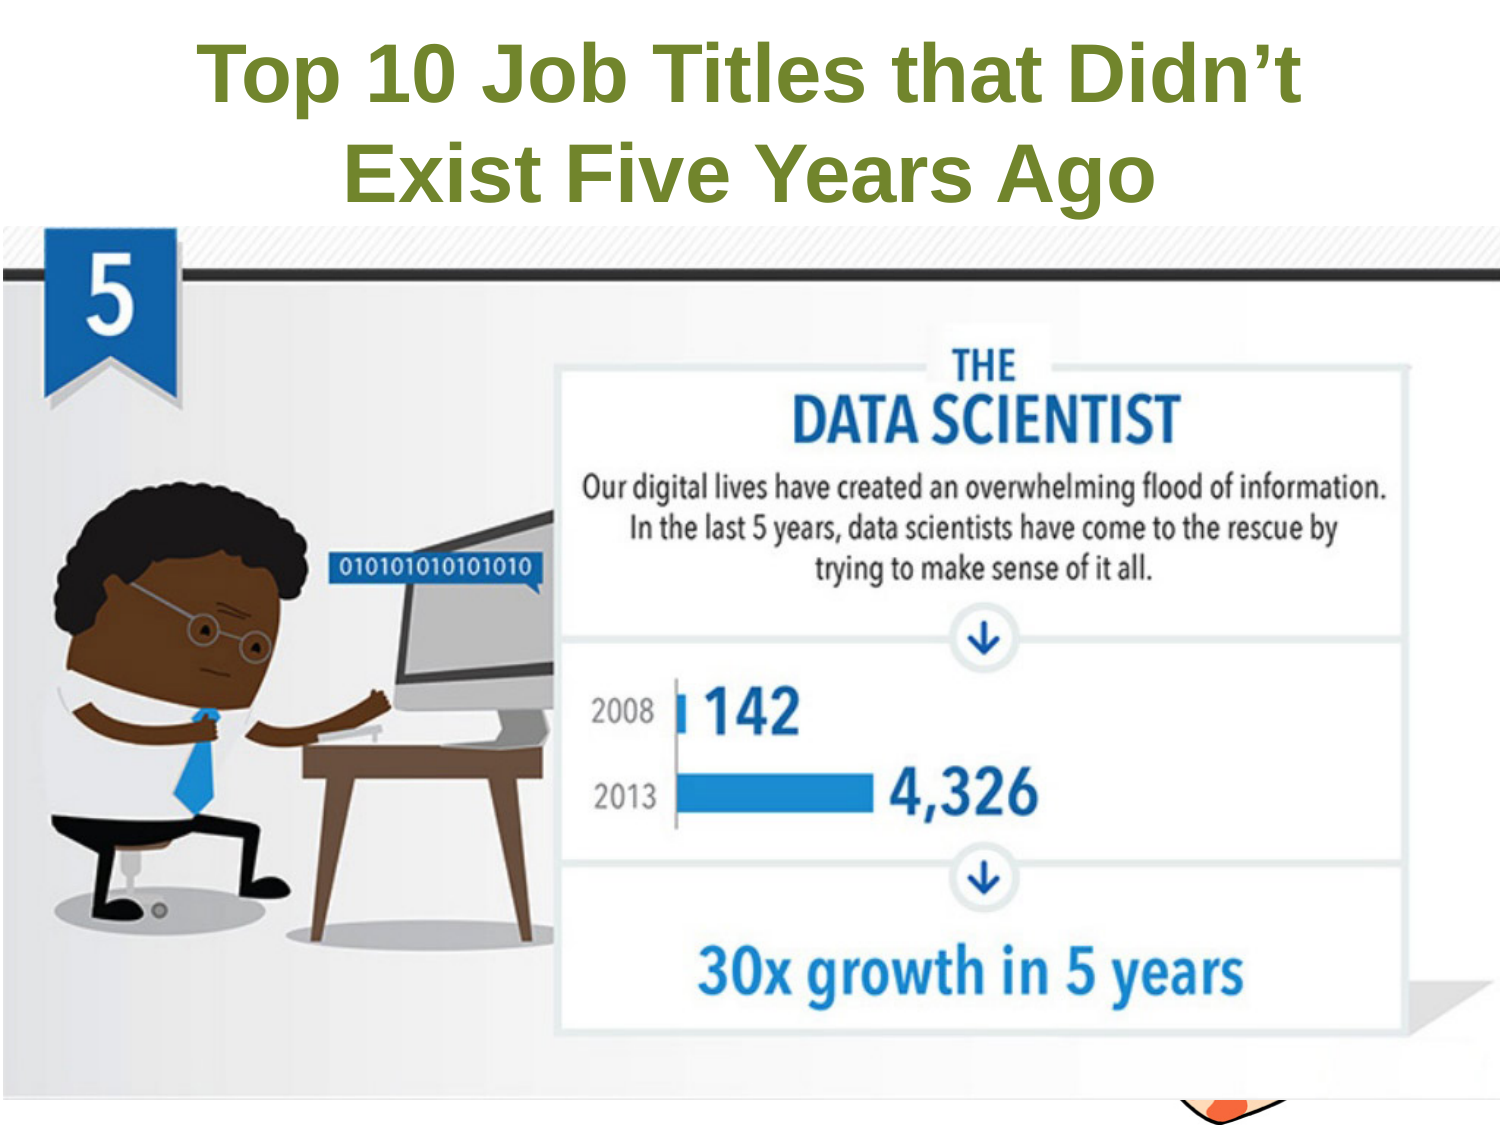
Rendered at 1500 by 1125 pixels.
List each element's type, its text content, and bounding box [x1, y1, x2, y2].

text_box Top 10 Job Titles that Didn’t Exist Five Years Ago [112, 37, 1388, 200]
picture [3, 226, 1500, 1125]
